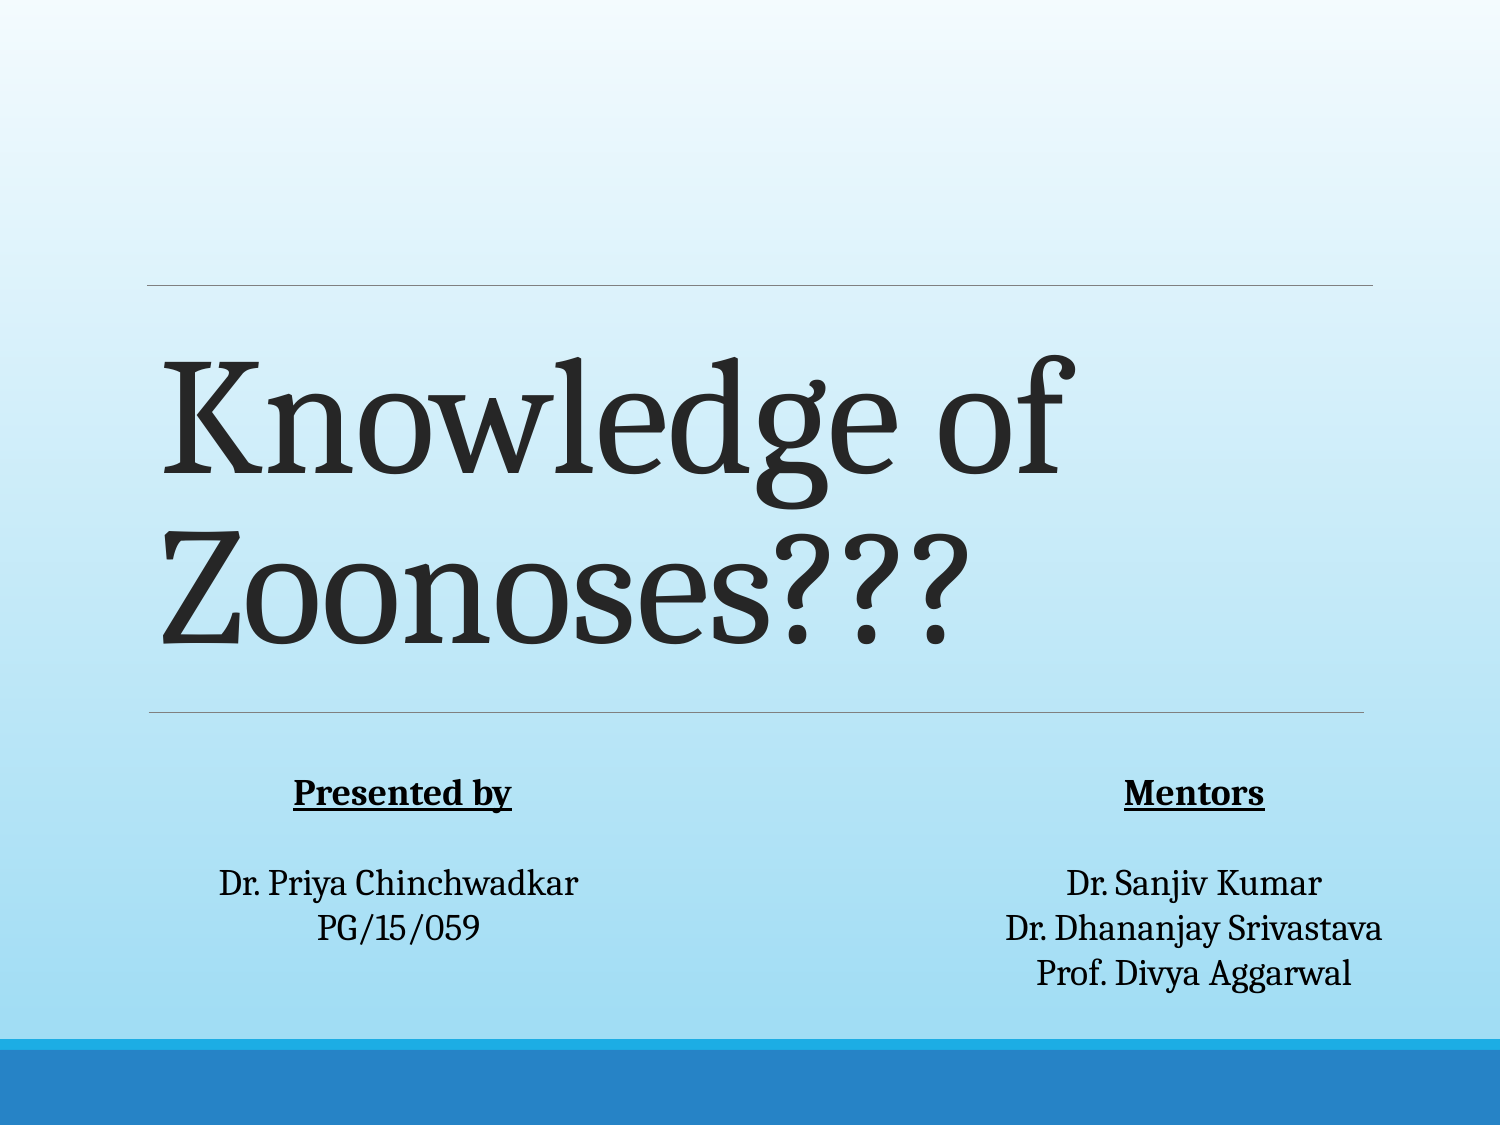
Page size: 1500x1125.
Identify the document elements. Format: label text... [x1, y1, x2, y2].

title Knowledge of Zoonoses??? [144, 326, 1420, 686]
text_box Presented by Dr. Priya Chinchwadkar PG/15/059 [100, 760, 698, 1001]
text_box Mentors Dr. Sanjiv Kumar Dr. Dhananjay Srivastava Prof. Divya Aggarwal [969, 760, 1420, 1046]
